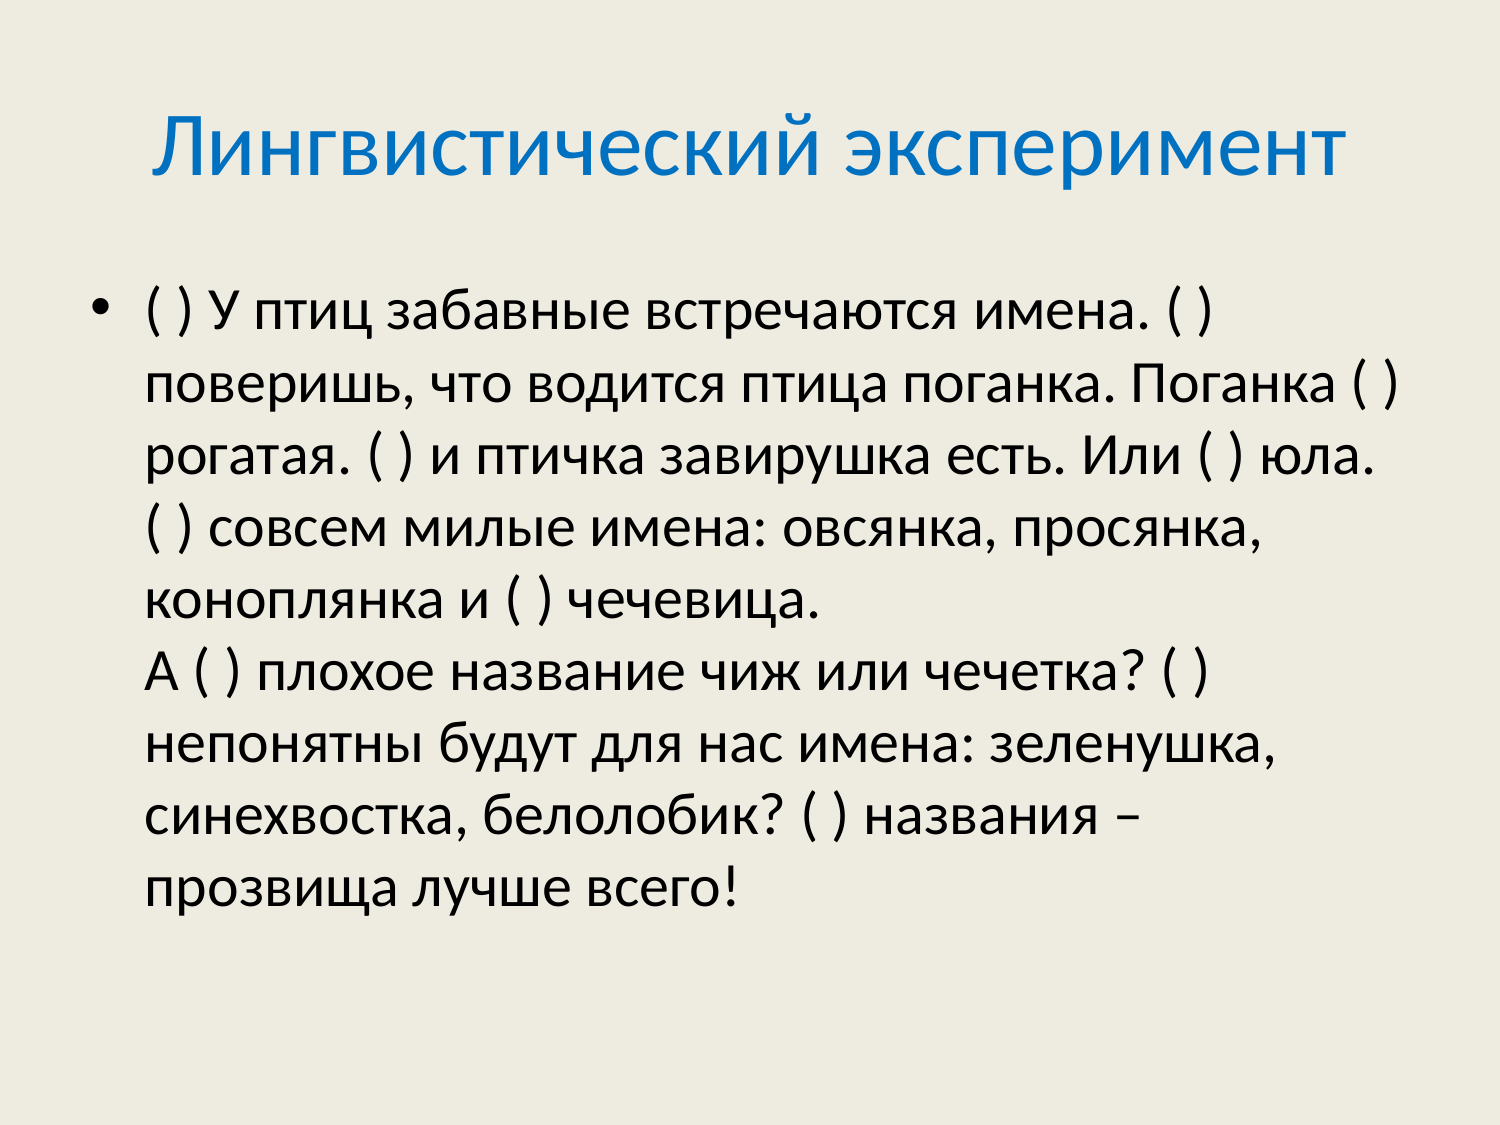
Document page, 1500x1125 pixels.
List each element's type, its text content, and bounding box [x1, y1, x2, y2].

title Лингвистический эксперимент [75, 45, 1425, 233]
list ( ) У птиц забавные встречаются имена. ( ) поверишь, что водится птица поганка. Поганка ( ) рогатая. ( ) и птичка завирушка есть. Или ( ) юла. ( ) совсем милые имена: овсянка, просянка, коноплянка и ( ) чечевица. А ( ) плохое название чиж или чечетка? ( ) непонятны будут для нас имена: зеленушка, синехвостка, белолобик? ( ) названия – прозвища лучше всего! [75, 262, 1425, 1005]
